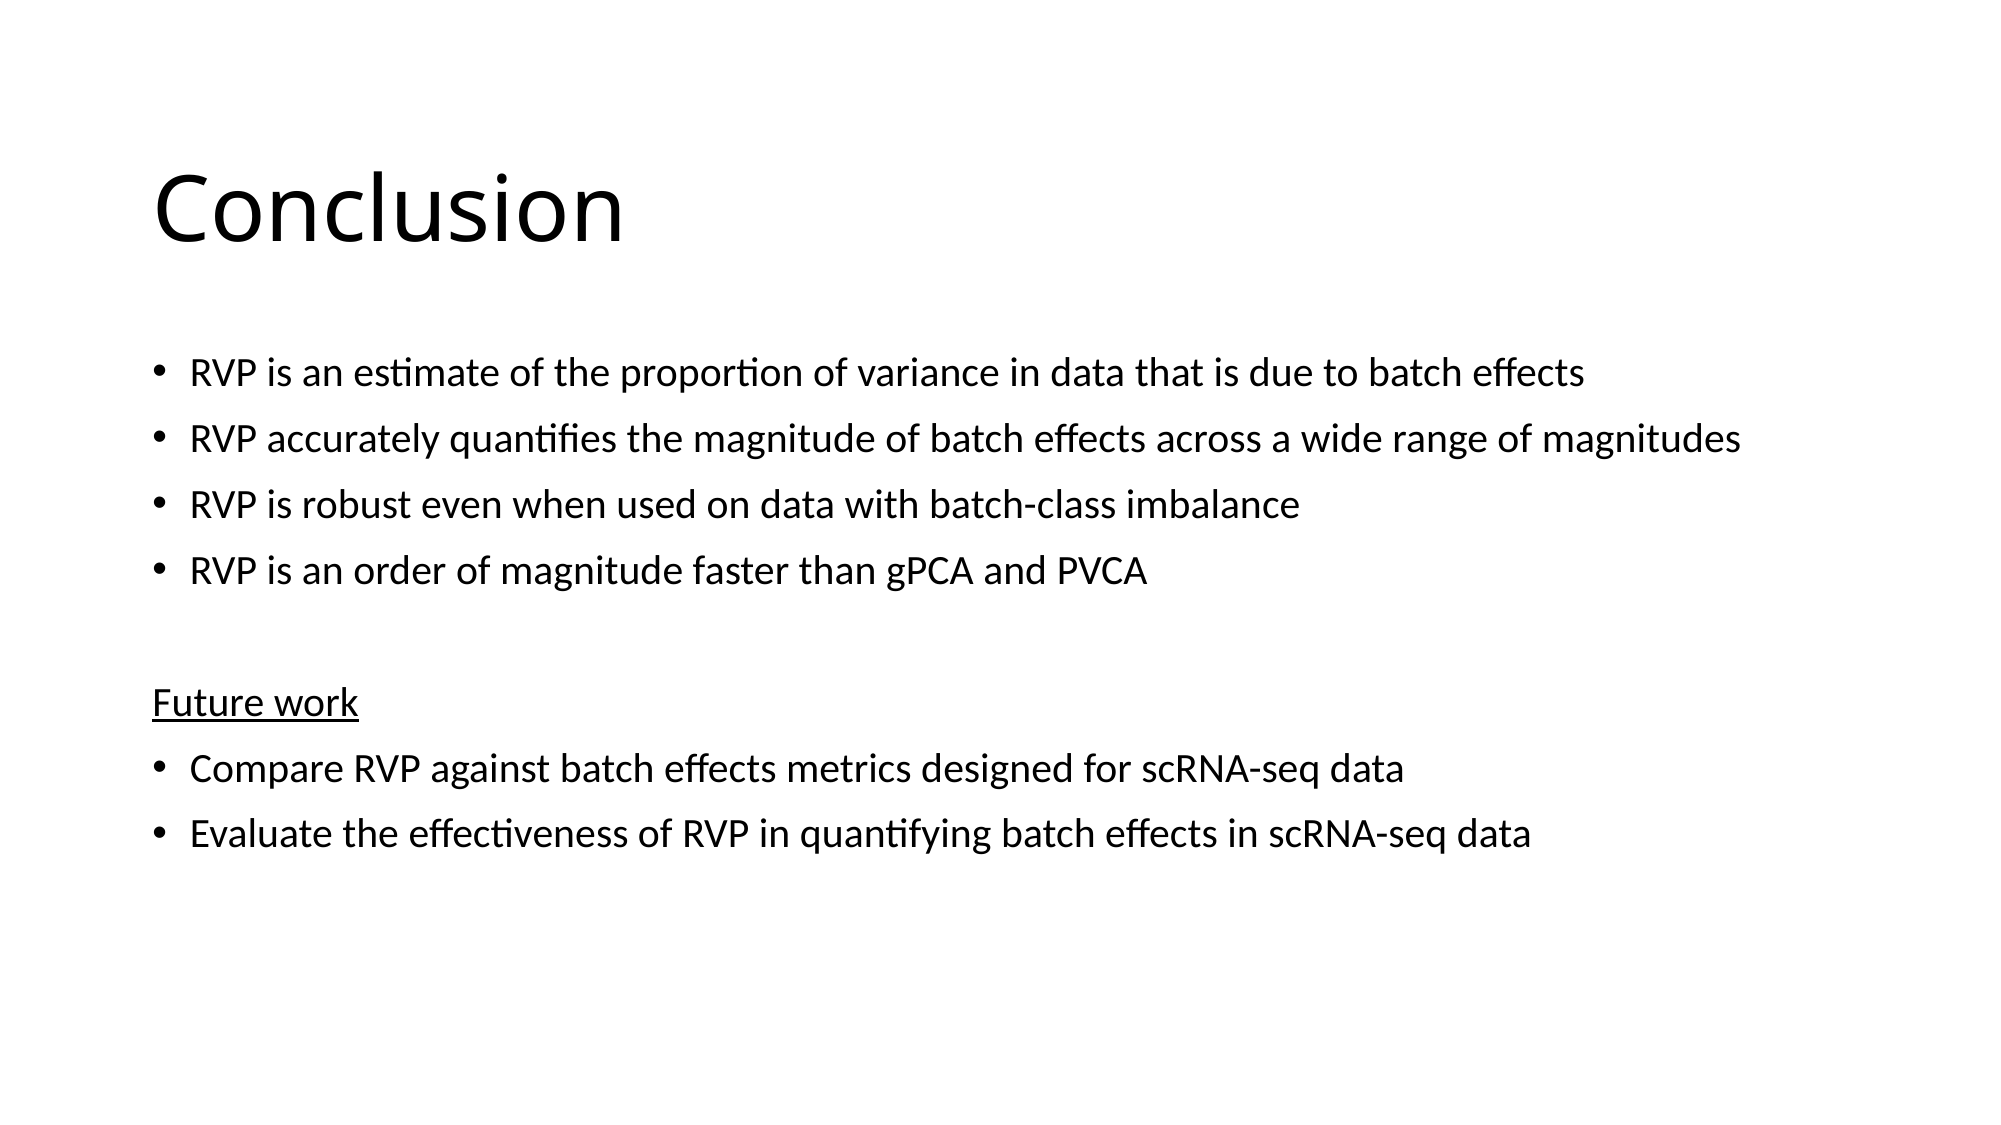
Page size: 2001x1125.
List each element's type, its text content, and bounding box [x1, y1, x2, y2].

list RVP is an estimate of the proportion of variance in data that is due to batch effects RVP accurately quantifies the magnitude of batch effects across a wide range of magnitudes RVP is robust even when used on data with batch-class imbalance RVP is an order of magnitude faster than gPCA and PVCA Future work Compare RVP against batch effects metrics designed for scRNA-seq data Evaluate the effectiveness of RVP in quantifying batch effects in scRNA-seq data [137, 343, 1863, 1057]
title Conclusion [137, 103, 1863, 321]
